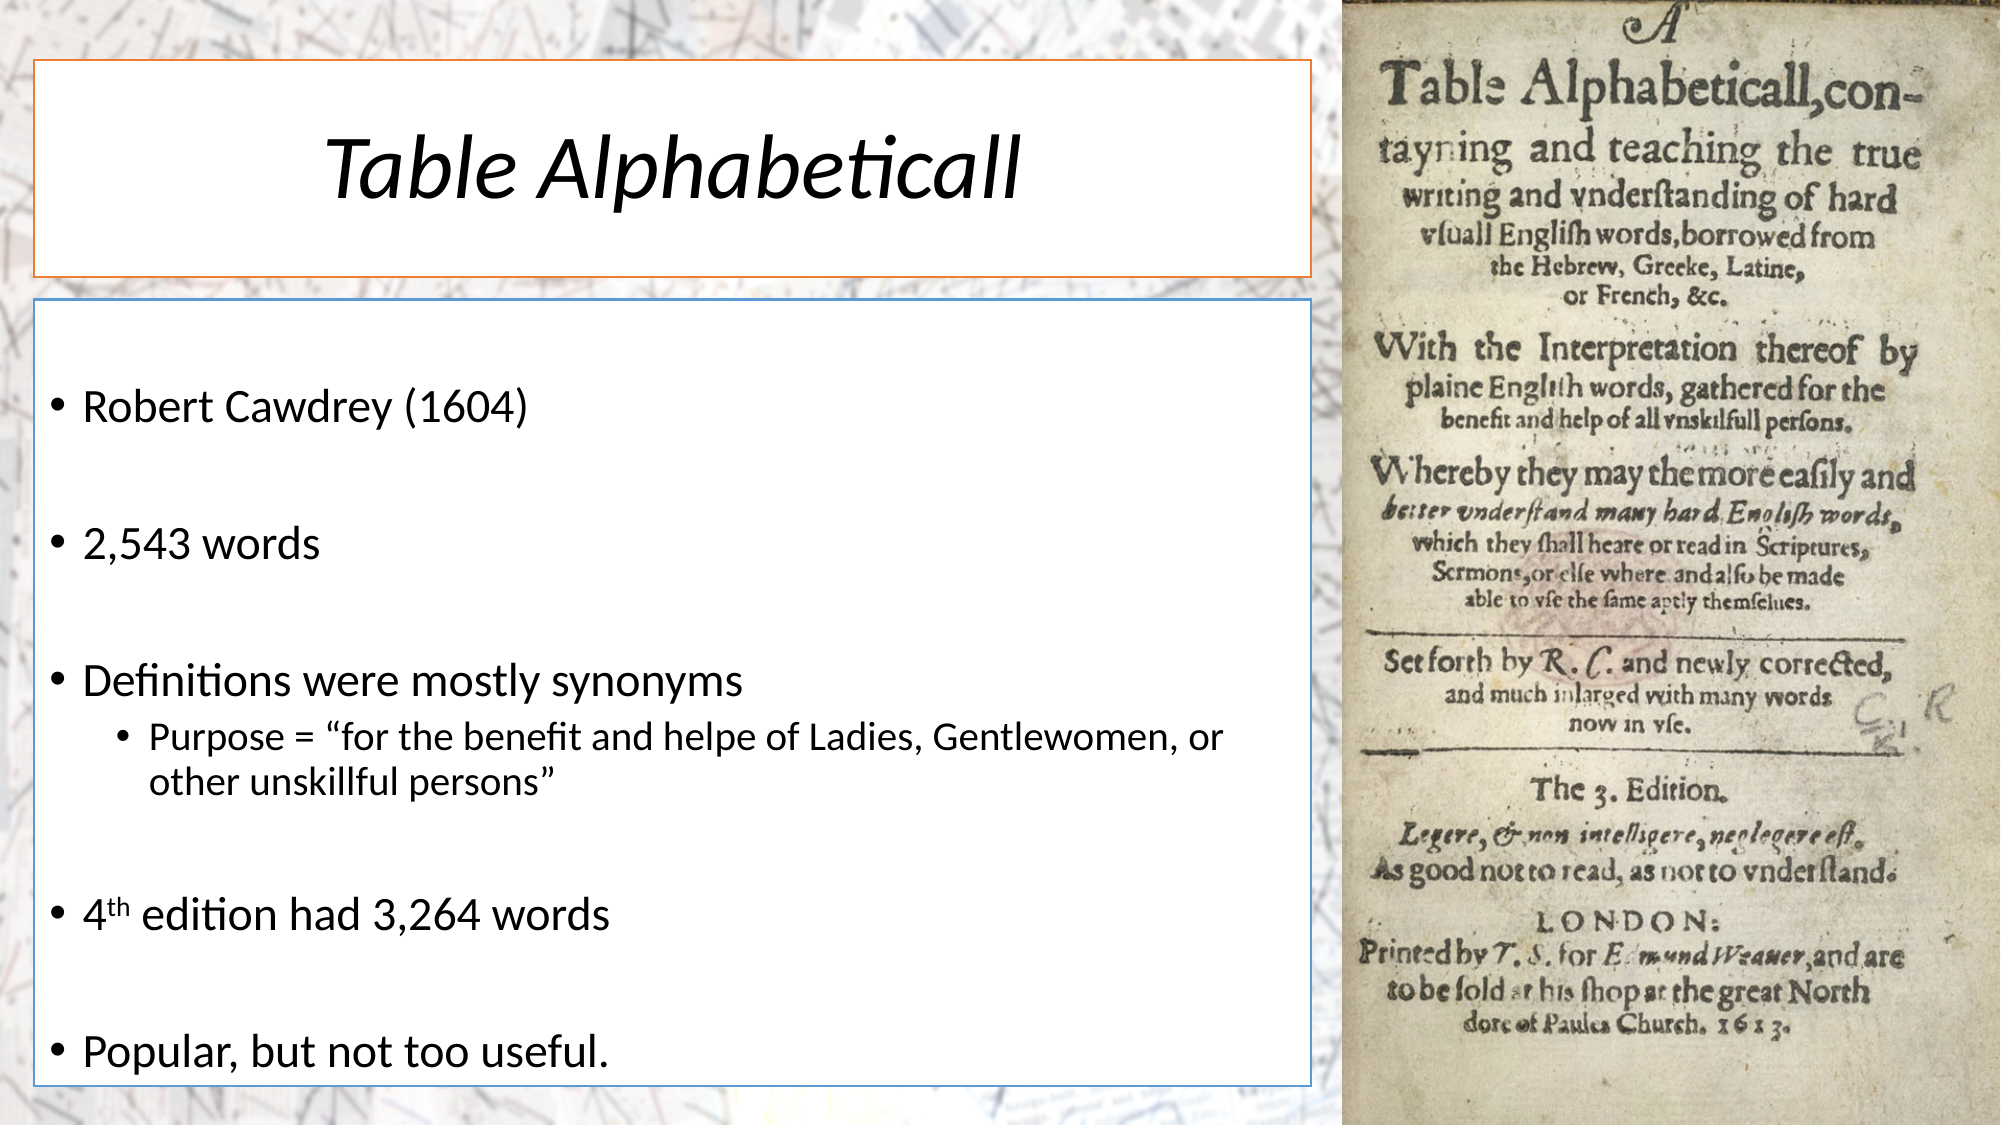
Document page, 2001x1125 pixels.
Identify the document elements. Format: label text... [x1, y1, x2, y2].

list Robert Cawdrey (1604) 2,543 words Definitions were mostly synonyms Purpose = “for the benefit and helpe of Ladies, Gentlewomen, or other unskillful persons” 4th edition had 3,264 words Popular, but not too useful. [33, 298, 1312, 1087]
picture [0, 0, 2001, 1125]
title Table Alphabeticall [33, 59, 1312, 278]
